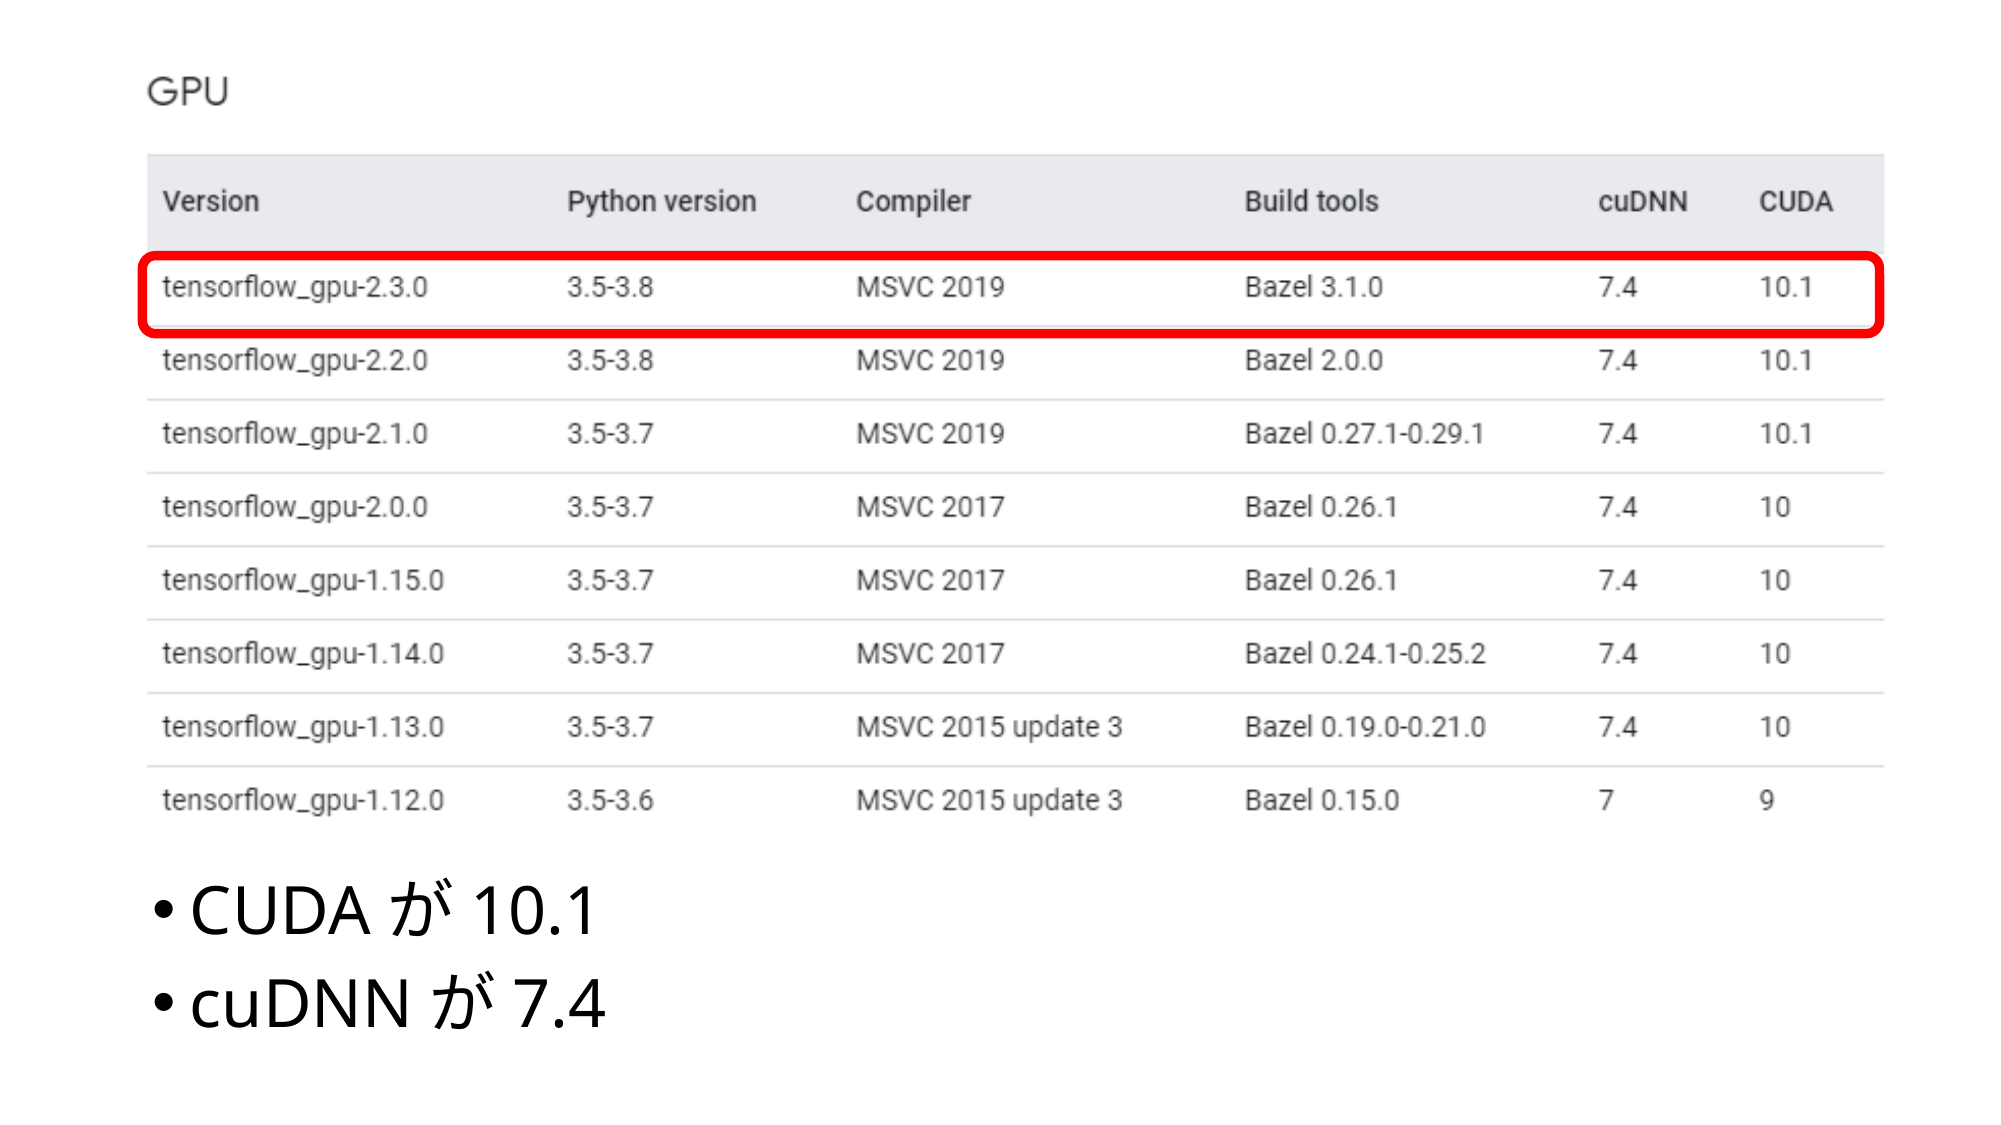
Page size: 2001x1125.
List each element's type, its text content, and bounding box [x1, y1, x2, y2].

list CUDAが10.1 cuDNNが7.4 [137, 869, 1932, 1066]
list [103, 59, 1897, 833]
